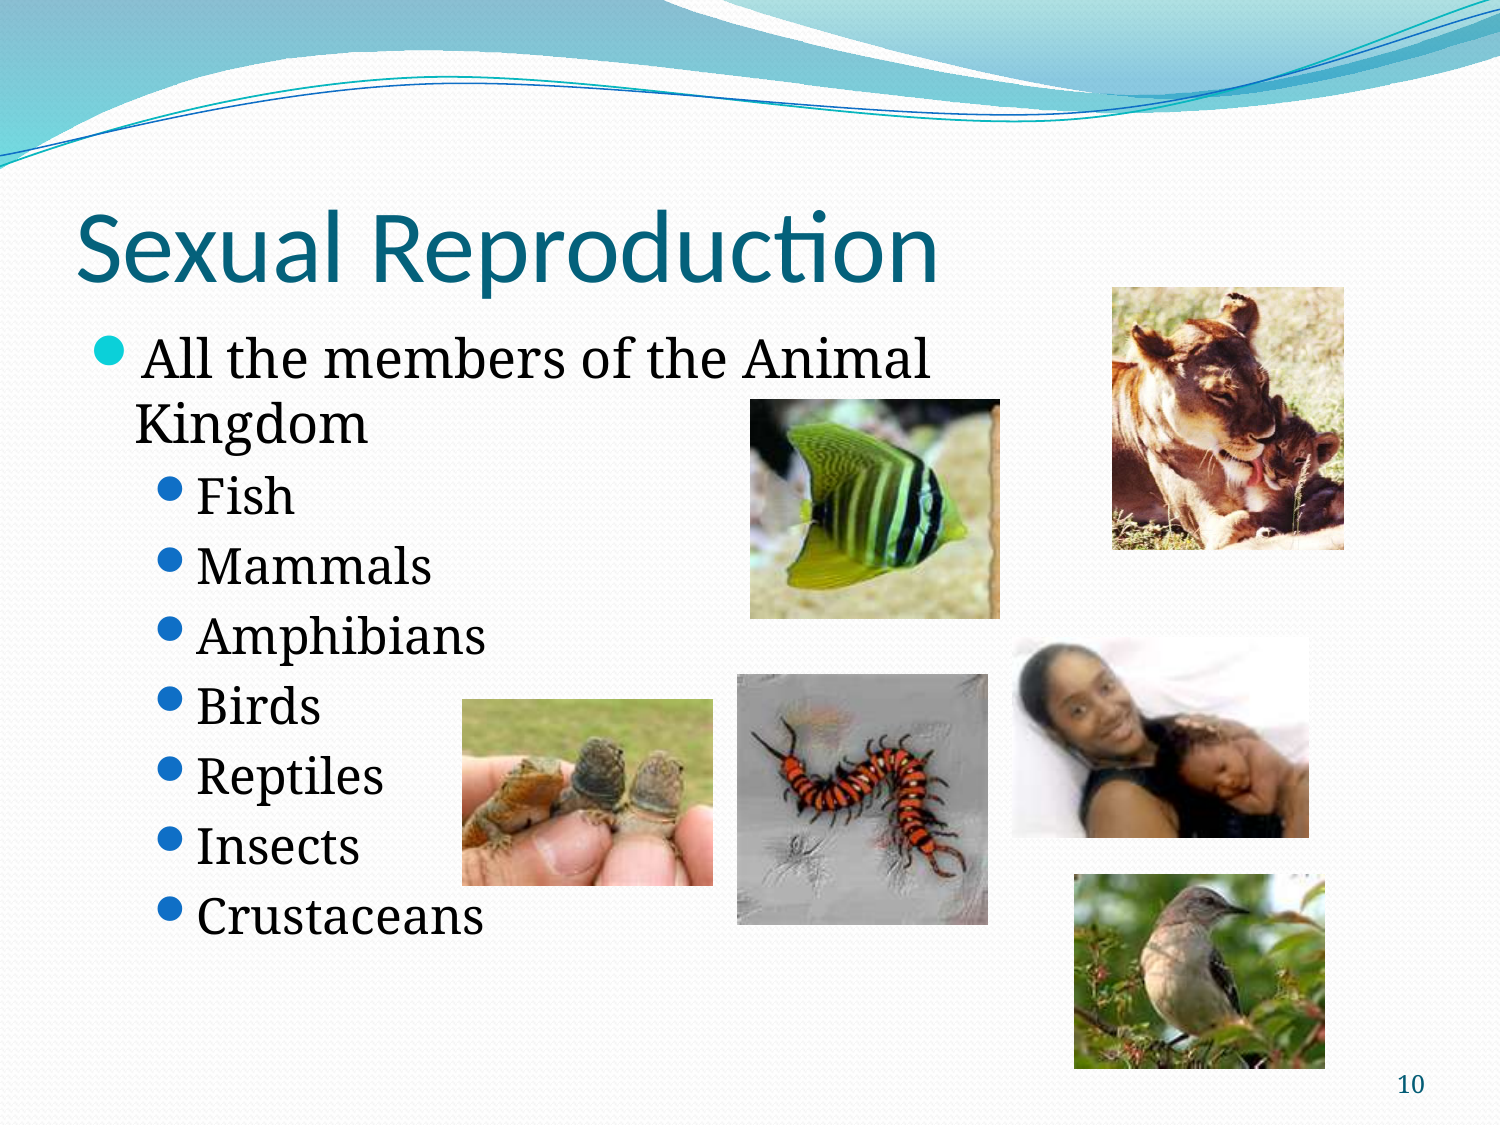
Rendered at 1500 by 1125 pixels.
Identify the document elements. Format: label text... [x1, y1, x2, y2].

picture [1074, 874, 1326, 1069]
picture [462, 699, 713, 887]
picture [1112, 287, 1345, 551]
picture [1012, 637, 1309, 838]
title Sexual Reproduction [75, 115, 1425, 303]
picture [749, 399, 1001, 619]
list All the members of the Animal Kingdom Fish Mammals Amphibians Birds Reptiles Insects Crustaceans [75, 317, 963, 1038]
picture [737, 674, 988, 926]
slide_number 10 [1299, 1042, 1425, 1103]
